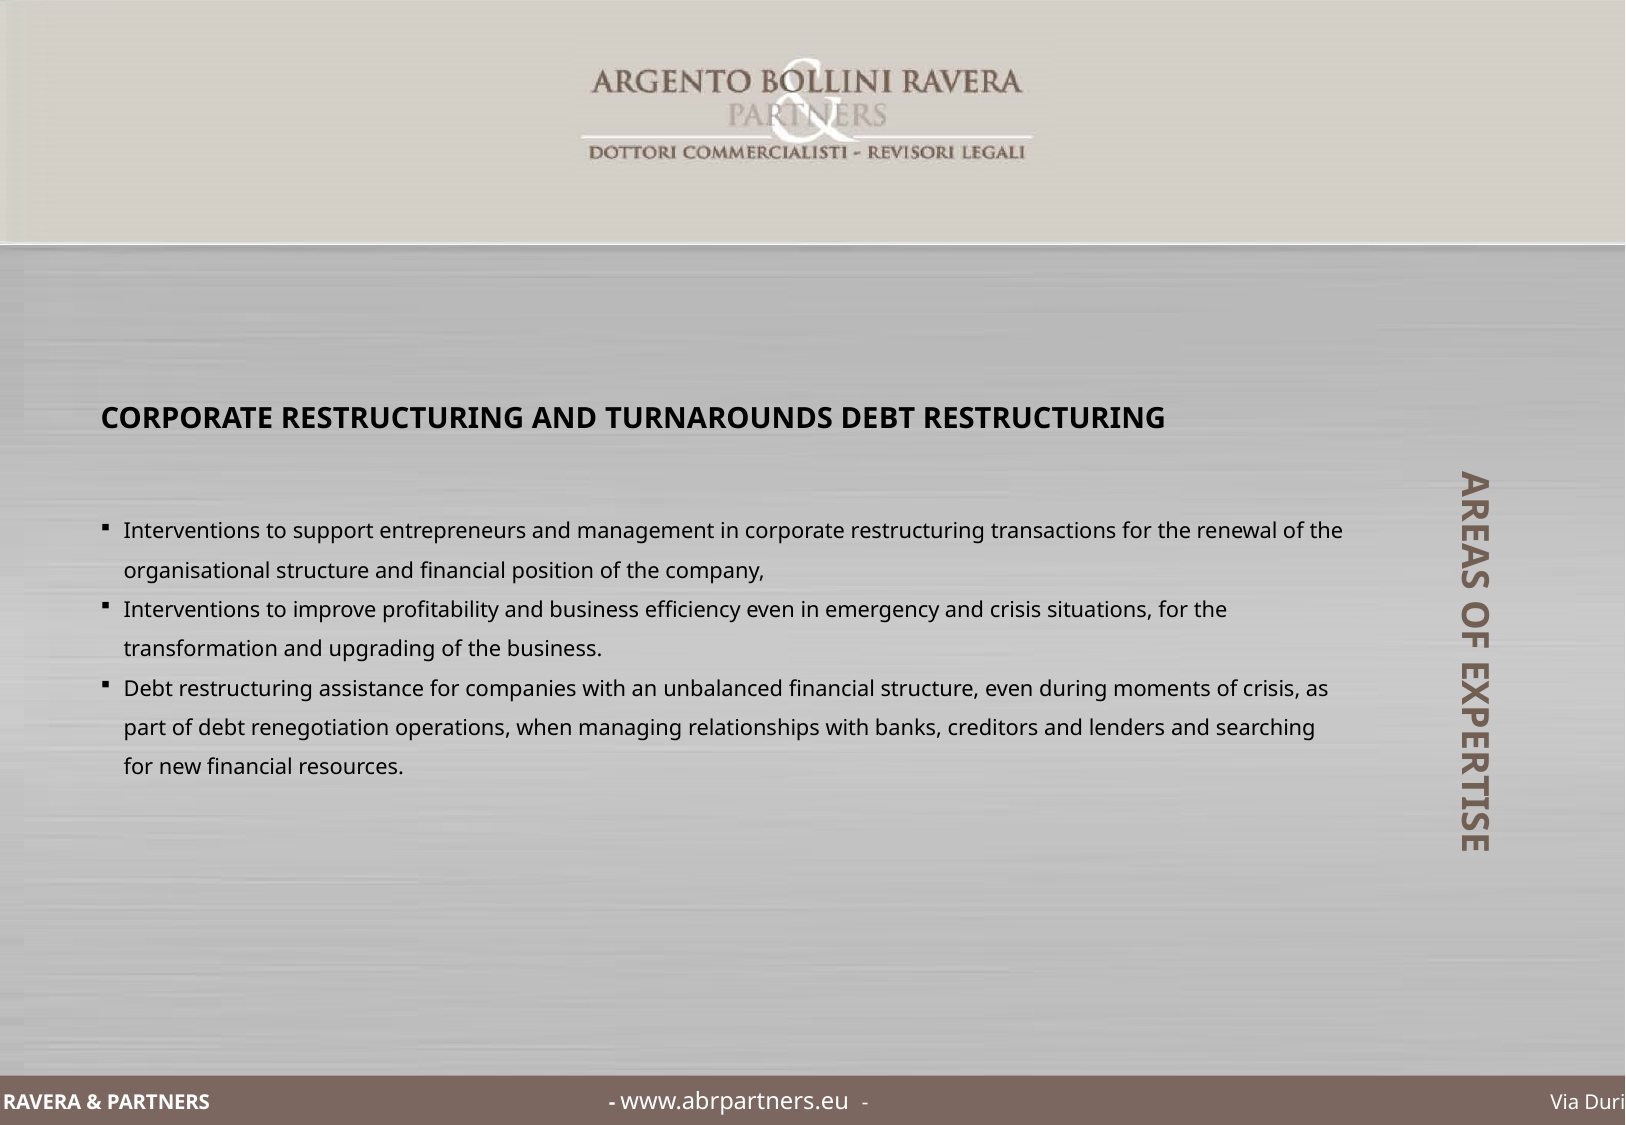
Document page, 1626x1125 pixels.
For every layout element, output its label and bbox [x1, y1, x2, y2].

text_box [0, 0, 1625, 1125]
